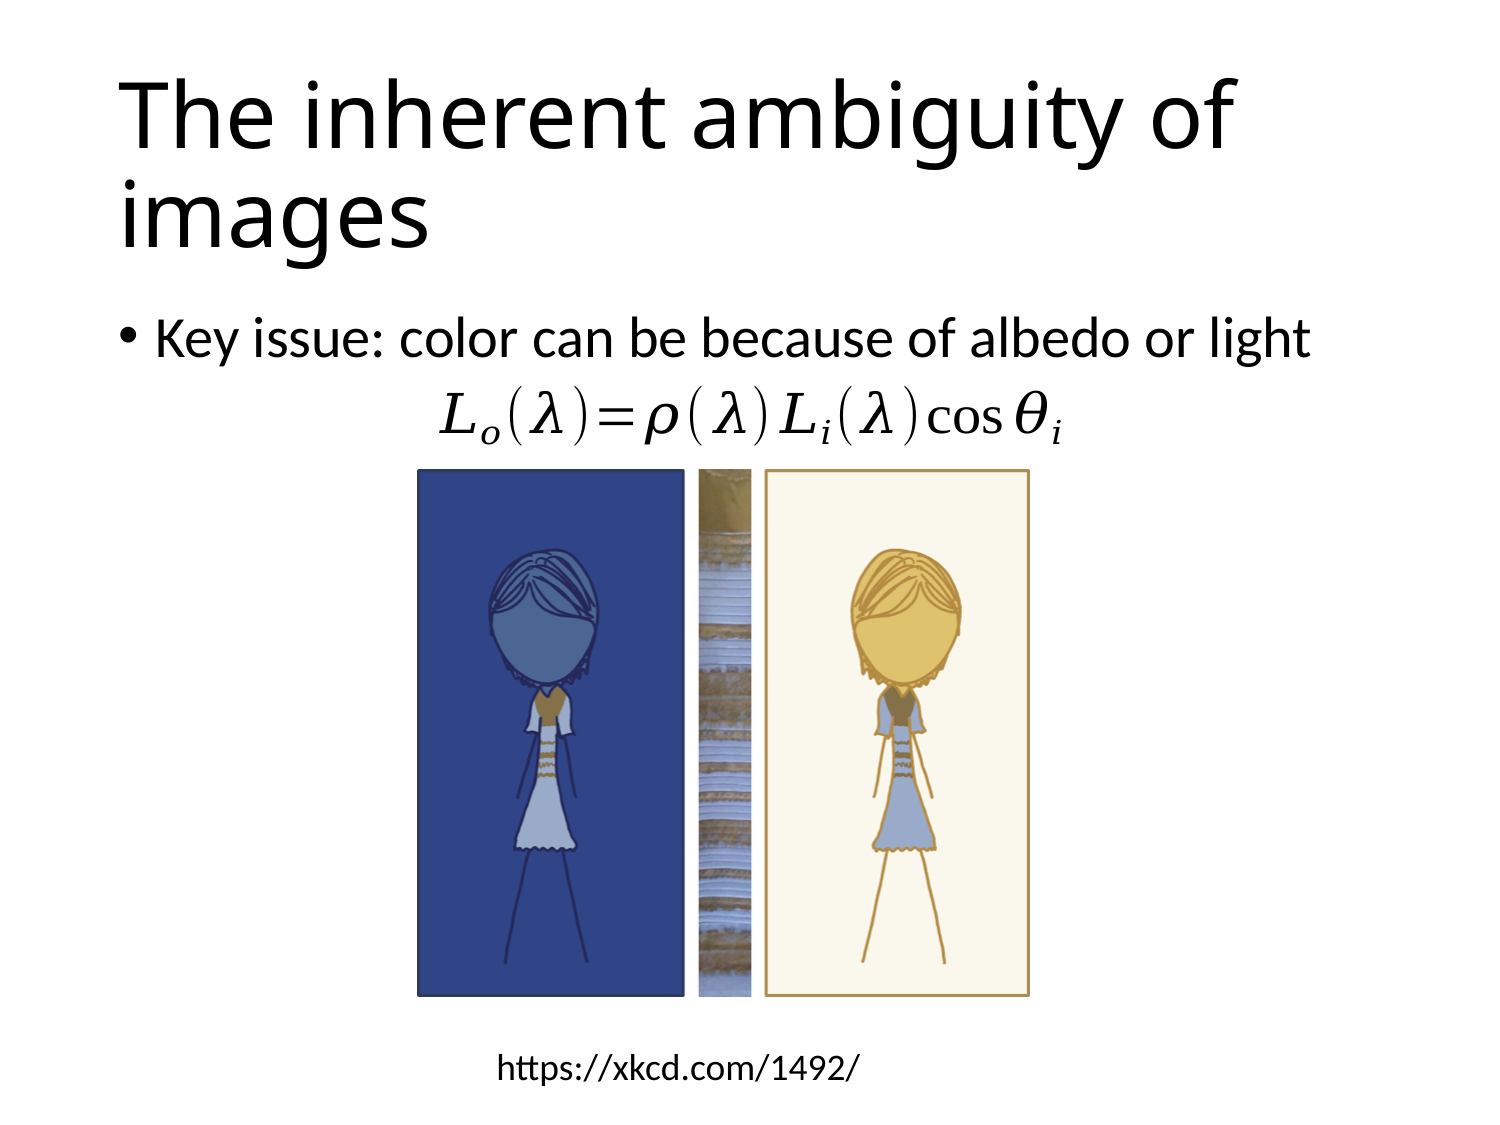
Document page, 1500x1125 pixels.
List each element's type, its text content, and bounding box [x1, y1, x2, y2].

picture [417, 469, 1030, 997]
text_box https://xkcd.com/1492/ [481, 1035, 876, 1096]
title The inherent ambiguity of images [103, 59, 1397, 278]
list Key issue: color can be because of albedo or light [103, 299, 1397, 1014]
